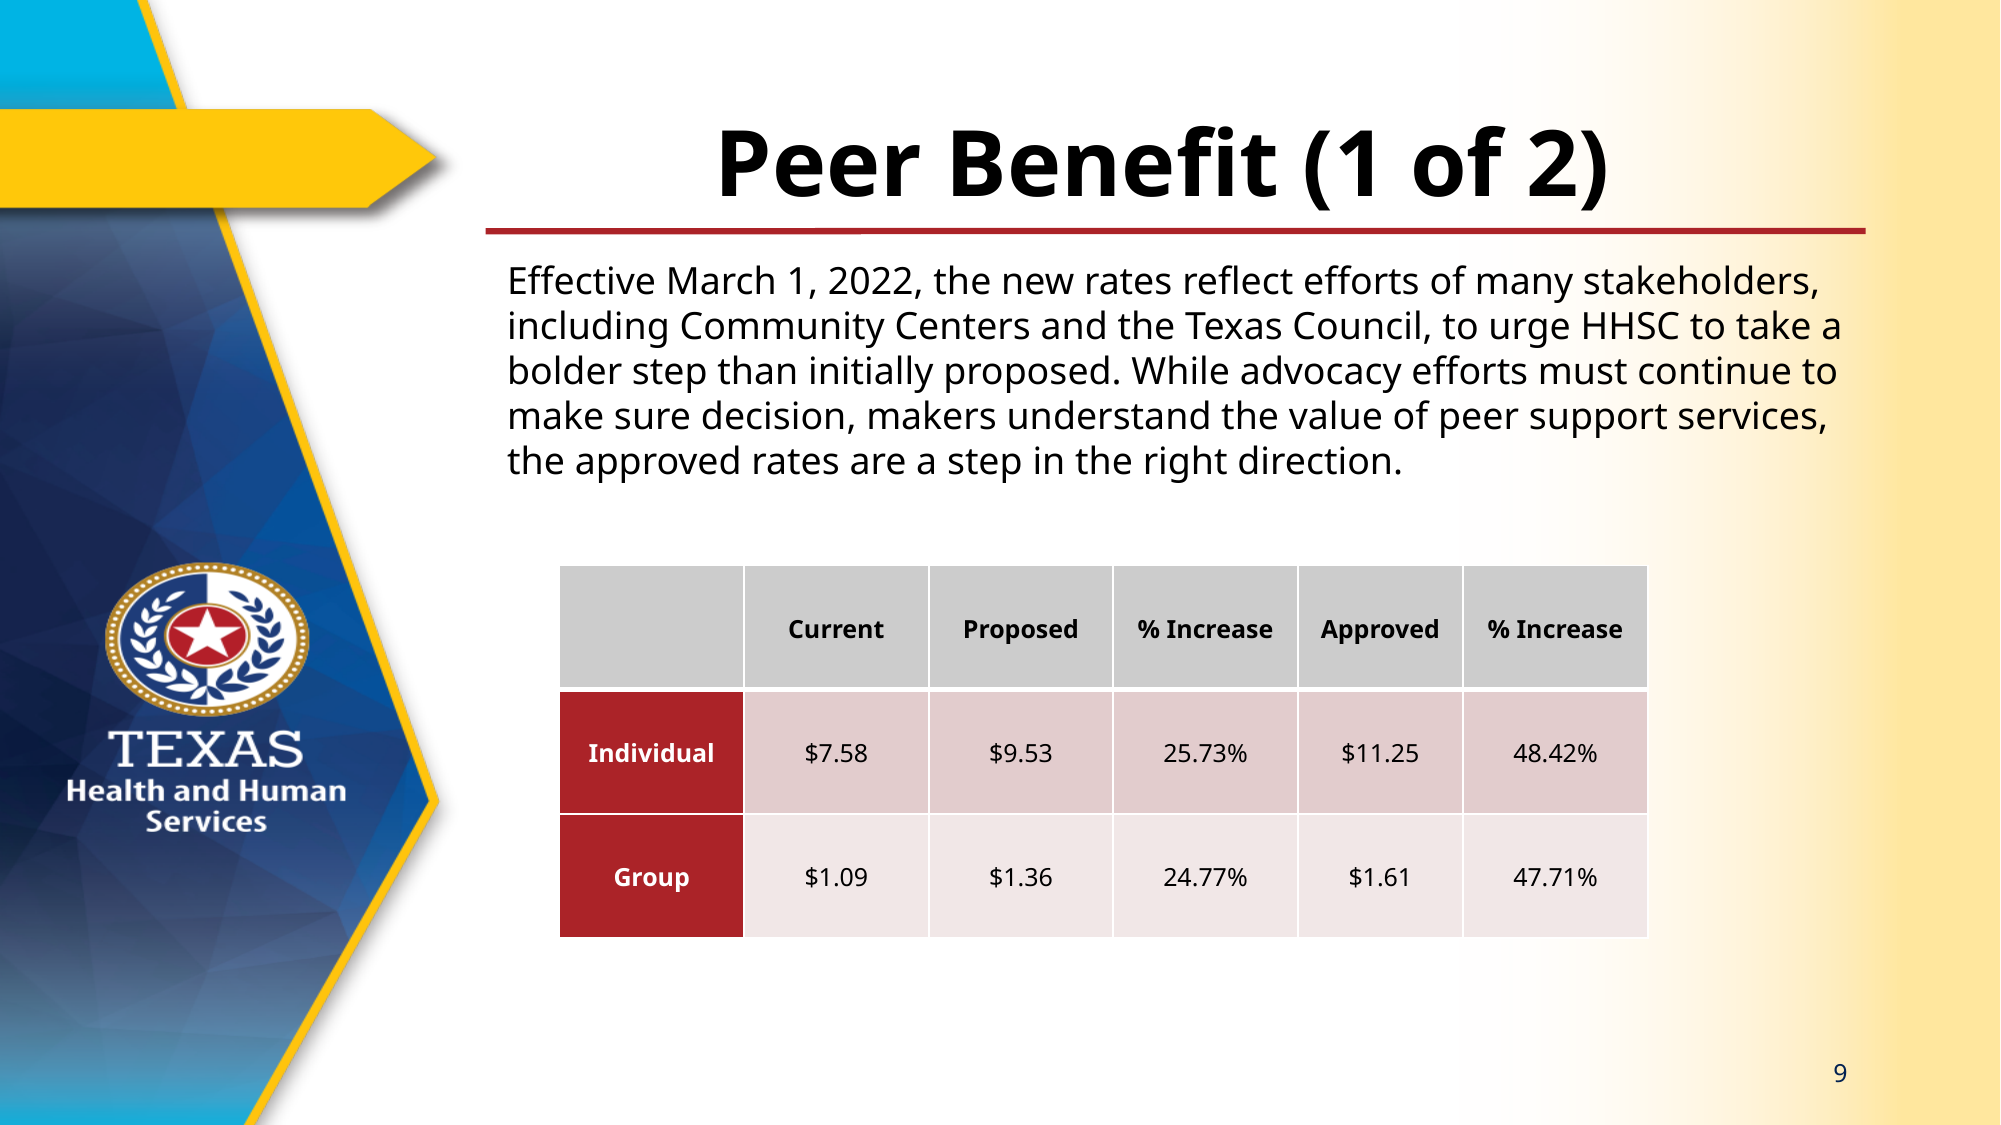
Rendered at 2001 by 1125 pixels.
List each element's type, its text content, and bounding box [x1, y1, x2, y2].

table_cell 24.77% [1114, 815, 1297, 937]
table_header [560, 566, 743, 687]
table_cell $11.25 [1299, 692, 1462, 813]
table_cell $1.61 [1299, 815, 1462, 937]
table_header Approved [1299, 566, 1462, 687]
table_cell $9.53 [930, 692, 1112, 813]
table_cell $1.09 [745, 815, 928, 937]
table_cell $7.58 [745, 692, 928, 813]
table_cell Group [560, 815, 743, 937]
table_header % Increase [1464, 566, 1647, 687]
table_cell Individual [560, 692, 743, 813]
table_header % Increase [1114, 566, 1297, 687]
table_cell 47.71% [1464, 815, 1647, 937]
title Peer Benefit (1 of 2) [486, 100, 1863, 223]
slide_number 9 [1526, 1042, 1863, 1103]
table_header Proposed [930, 566, 1112, 687]
table_cell 48.42% [1464, 692, 1647, 813]
table_cell $1.36 [930, 815, 1112, 937]
text_box Effective March 1, 2022, the new rates reflect efforts of many stakeholders, including Community Centers and the Texas Council, to urge HHSC to take a bolder step than initially proposed. While advocacy efforts must continue to make sure decision, makers understand the value of peer support services, the approved rates are a step in the right direction. [492, 249, 1863, 490]
picture [0, 0, 2001, 1125]
table_cell 25.73% [1114, 692, 1297, 813]
table_header Current [745, 566, 928, 687]
